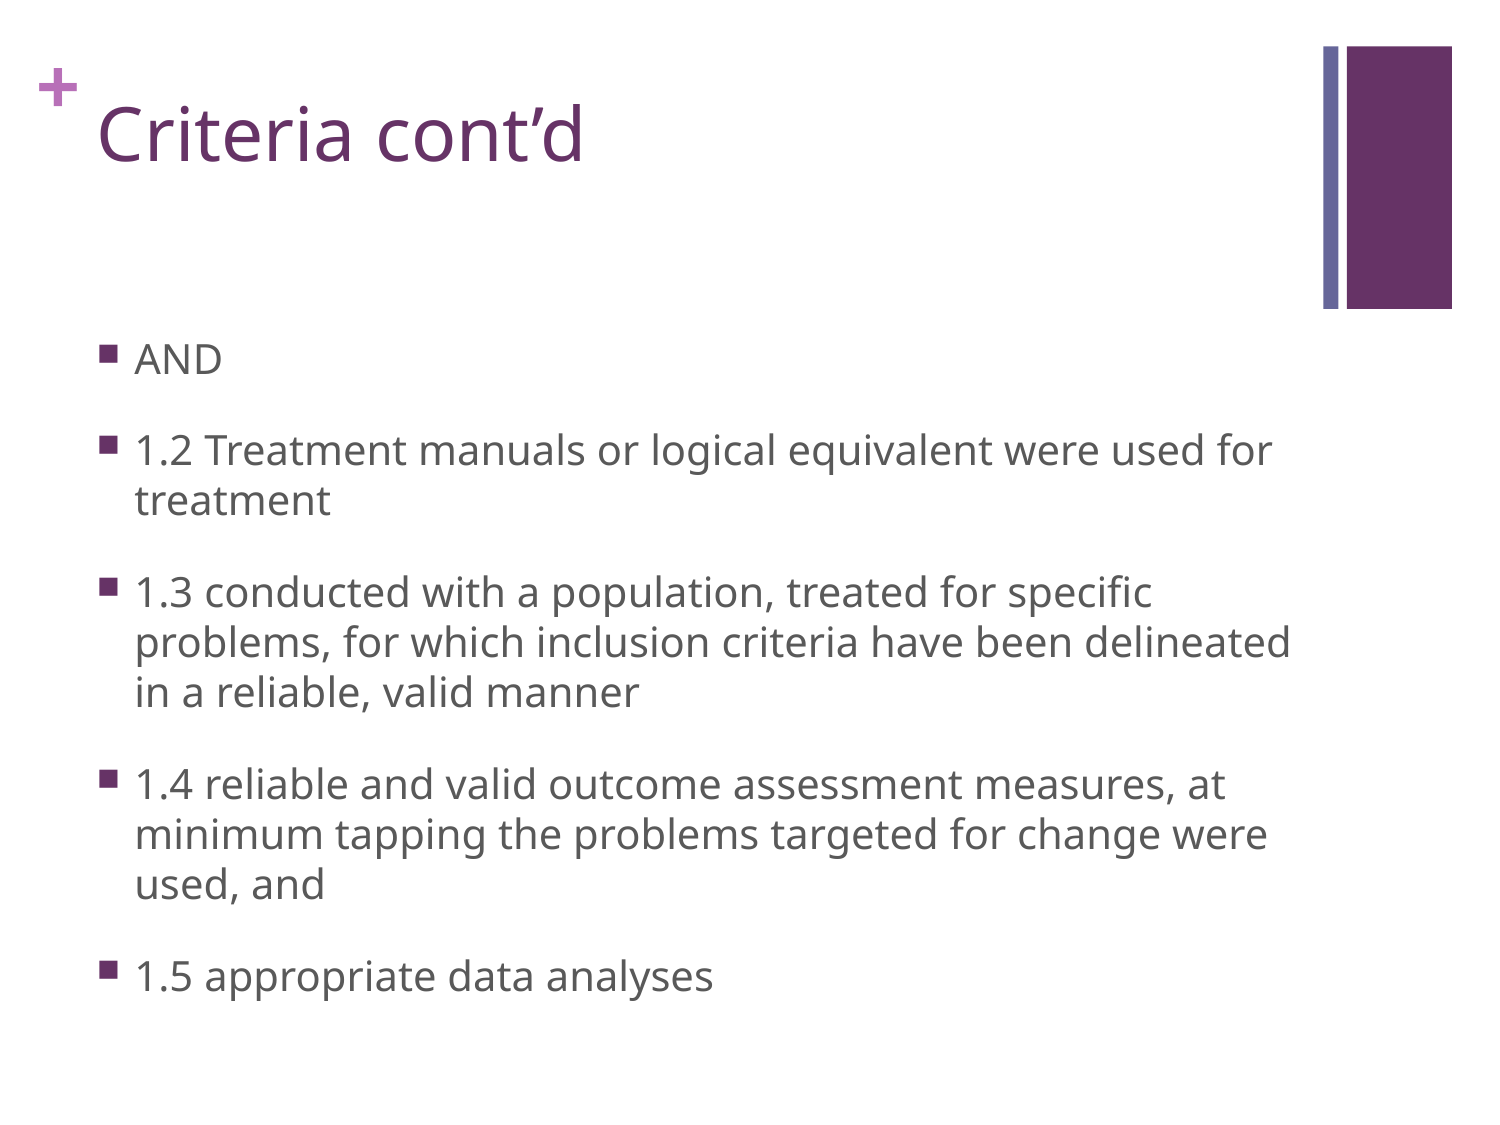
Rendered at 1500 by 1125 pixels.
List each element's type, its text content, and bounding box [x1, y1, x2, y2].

list AND 1.2 Treatment manuals or logical equivalent were used for treatment 1.3 conducted with a population, treated for specific problems, for which inclusion criteria have been delineated in a reliable, valid manner 1.4 reliable and valid outcome assessment measures, at minimum tapping the problems targeted for change were used, and 1.5 appropriate data analyses [81, 324, 1322, 1006]
title Criteria cont’d [81, 79, 1322, 263]
